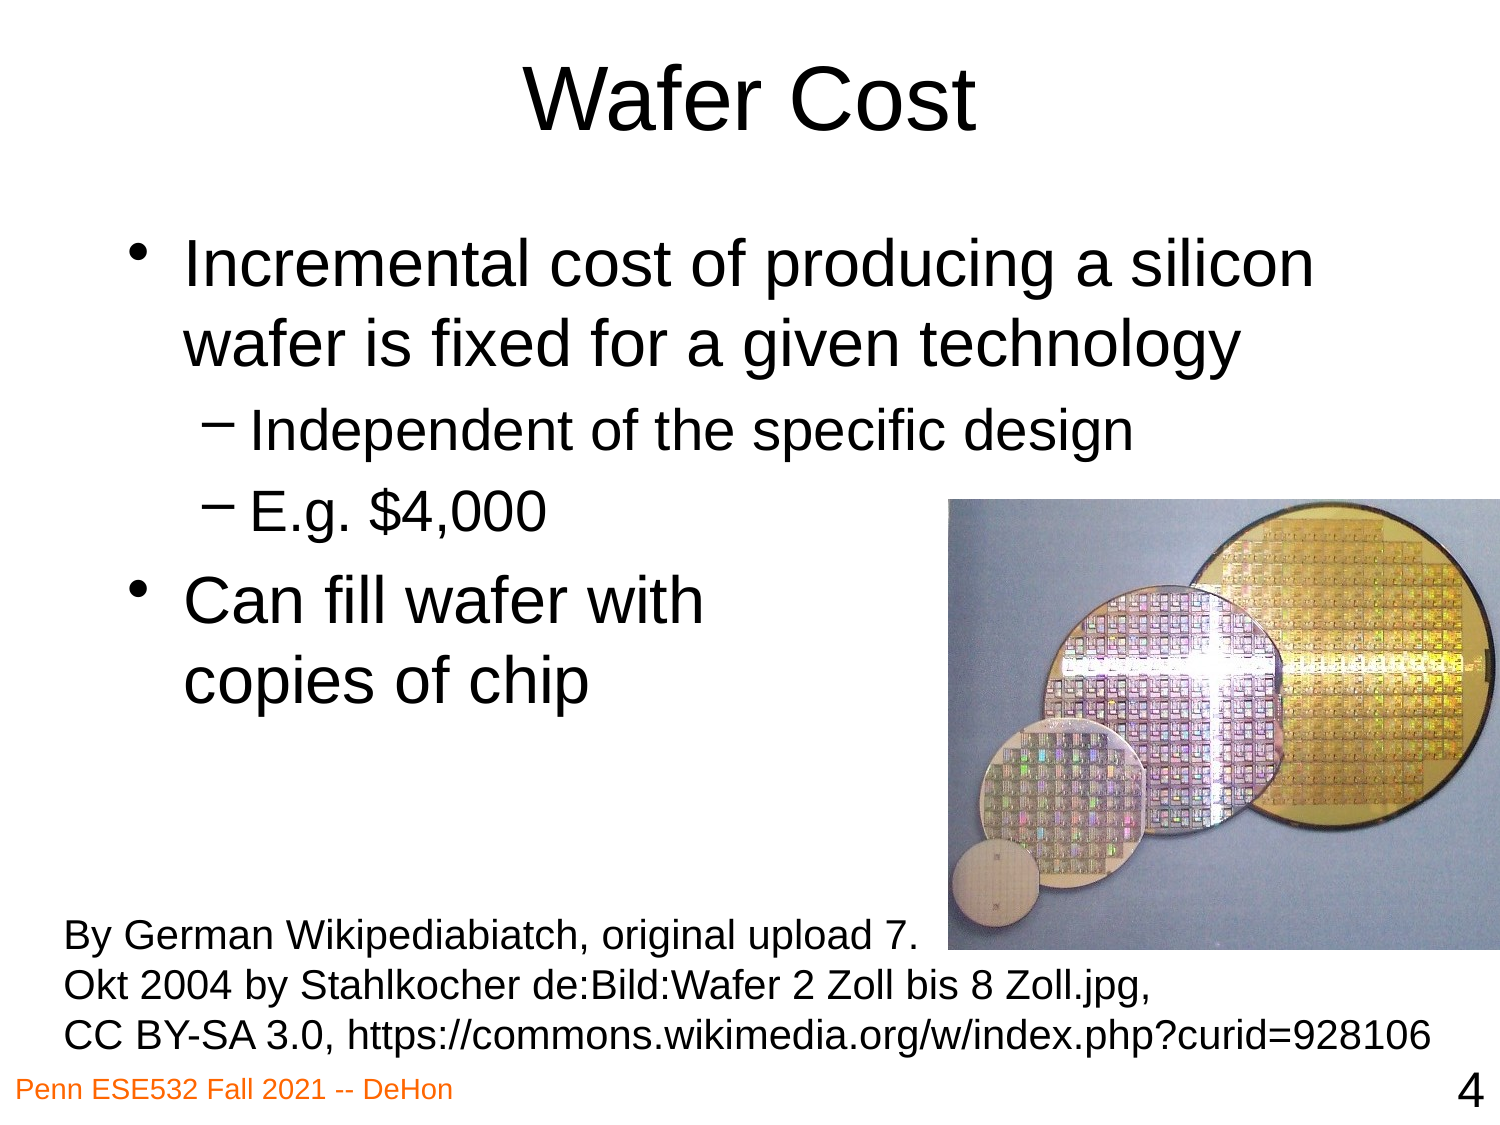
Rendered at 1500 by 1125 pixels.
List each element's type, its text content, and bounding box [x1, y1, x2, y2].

slide_number 4 [1187, 1049, 1500, 1125]
slide_number Penn ESE532 Fall 2021 -- DeHon [0, 1062, 576, 1125]
title Wafer Cost [112, 0, 1388, 188]
text_box By German Wikipediabiatch, original upload 7. Okt 2004 by Stahlkocher de:Bild:Wafer 2 Zoll bis 8 Zoll.jpg, CC BY-SA 3.0, https://commons.wikimedia.org/w/index.php?curid=928106 [48, 900, 1448, 1065]
list Incremental cost of producing a silicon wafer is fixed for a given technology Independent of the specific design E.g. $4,000 Can fill wafer with copies of chip [112, 212, 1388, 888]
picture [947, 499, 1500, 950]
